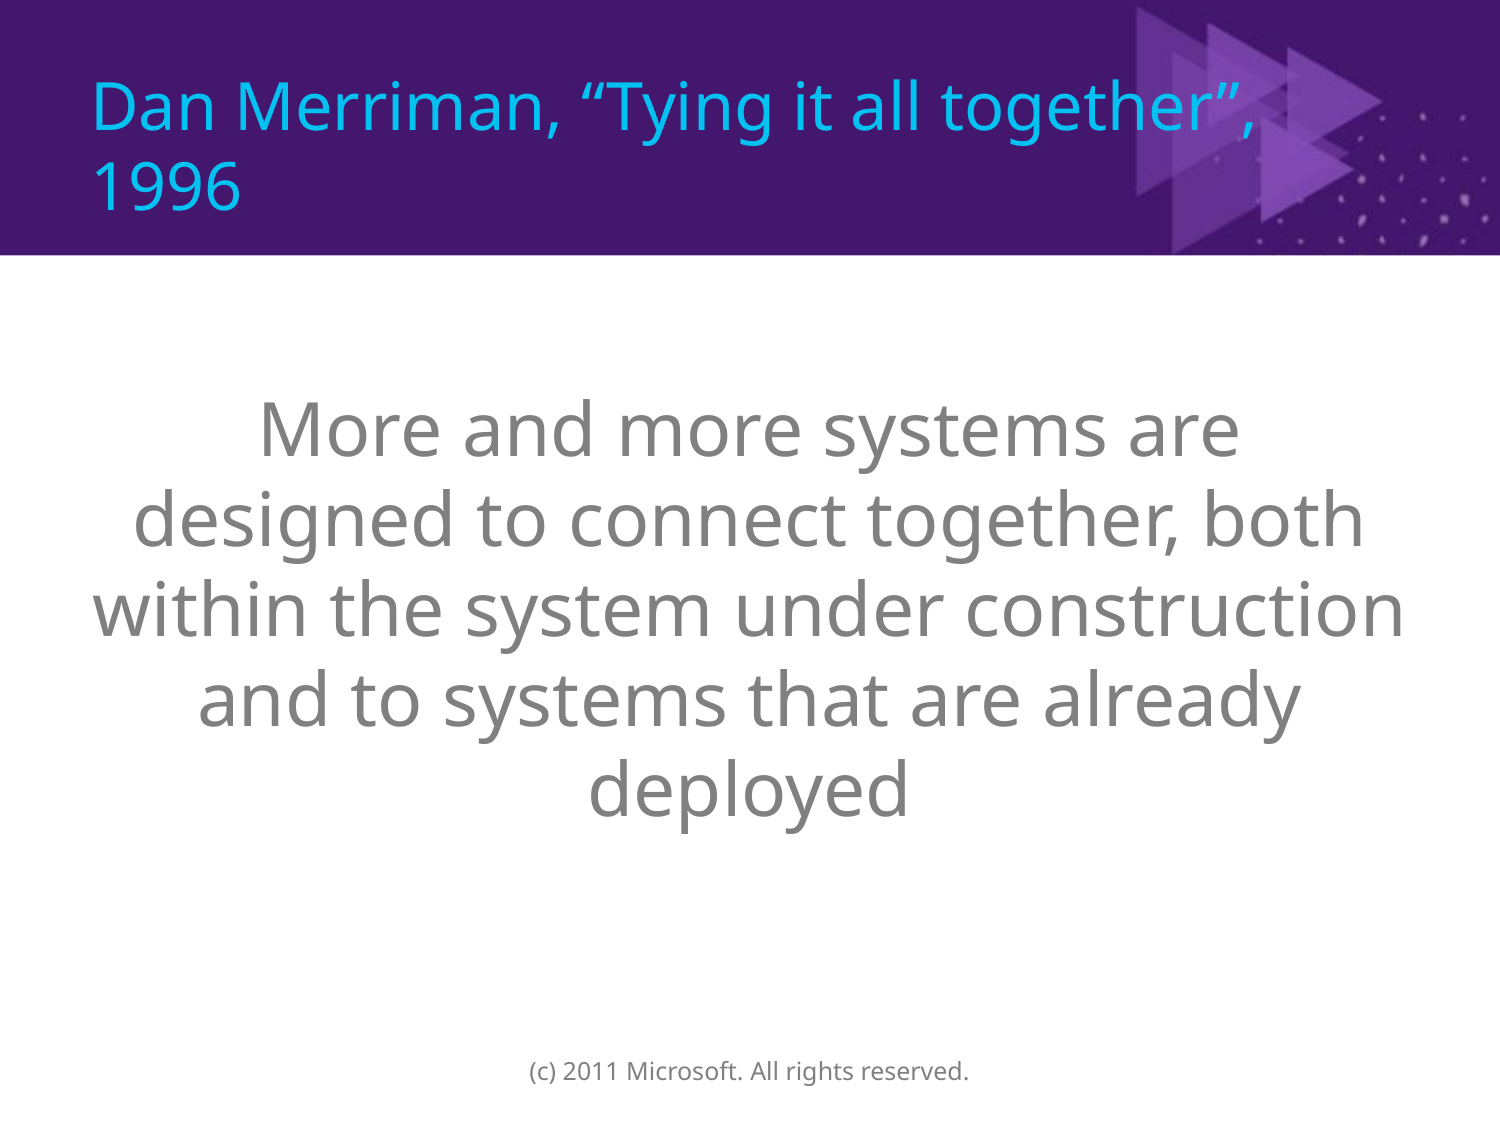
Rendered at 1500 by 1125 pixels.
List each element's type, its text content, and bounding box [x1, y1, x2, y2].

list More and more systems are designed to connect together, both within the system under construction and to systems that are already deployed [75, 373, 1425, 1005]
footer (c) 2011 Microsoft. All rights reserved. [512, 1042, 988, 1103]
picture [0, 0, 1500, 255]
title Dan Merriman, “Tying it all together”, 1996 [75, 56, 1425, 244]
